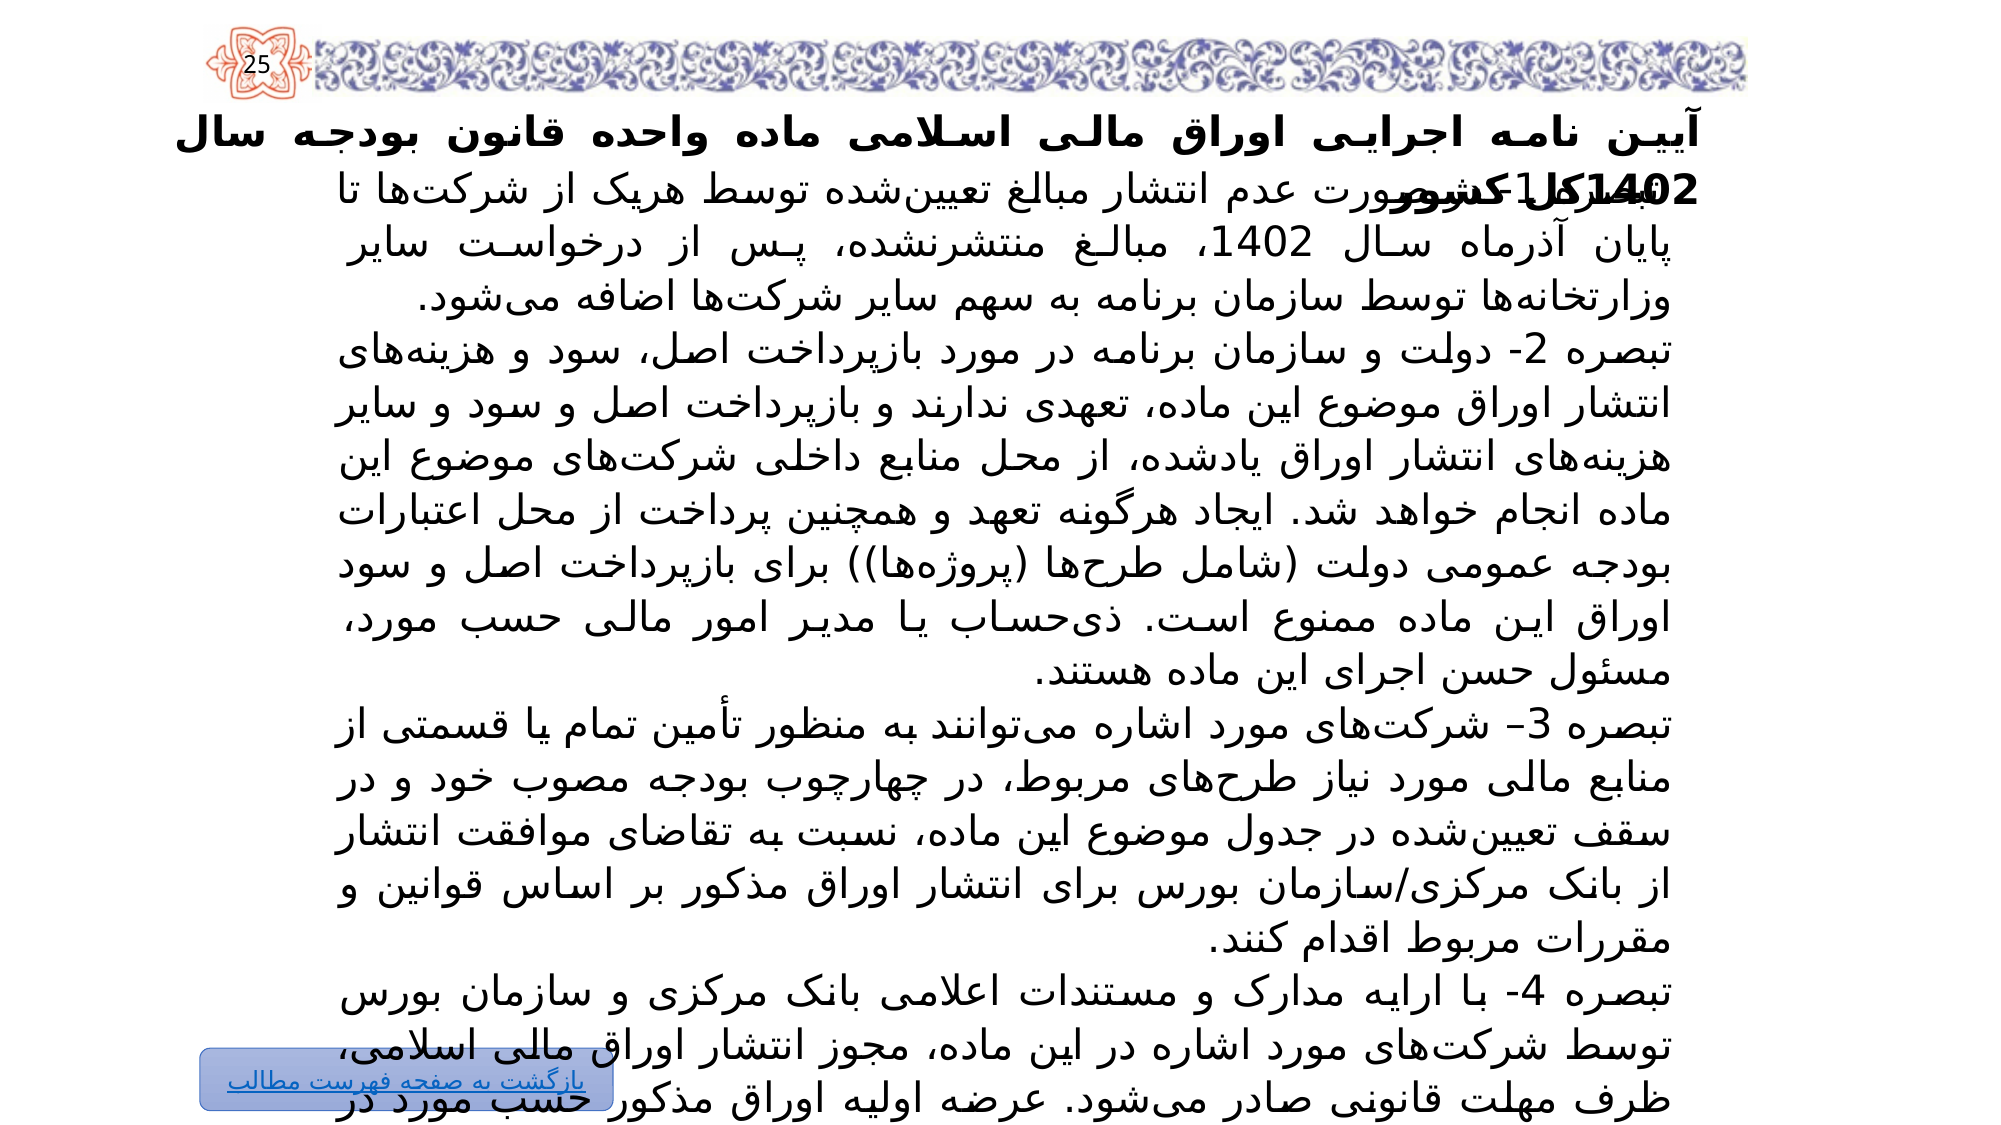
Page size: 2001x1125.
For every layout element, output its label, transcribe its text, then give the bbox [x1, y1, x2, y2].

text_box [203, 24, 323, 103]
text_box تبصره 1- در صورت عدم انتشار مبالغ تعیین‌شده توسط هریک از شرکت‌ها تا پایان آذرماه سال 1402، مبالغ منتشرنشده، پس از درخواست سایر وزارتخانه‌ها توسط سازمان برنامه به سهم سایر شرکت‌ها اضافه می‌‎شود. تبصره 2- دولت و سازمان برنامه در مورد بازپرداخت اصل، سود و هزینه‌های انتشار اوراق موضوع این ماده، تعهدی ندارند و بازپرداخت اصل و سود و سایر هزینه‌های انتشار اوراق یادشده، از محل منابع داخلی شرکت‌های موضوع این ماده انجام خواهد شد. ایجاد هرگونه تعهد و همچنین پرداخت از محل اعتبارات بودجه عمومی دولت (شامل طرح‌ها (پروژه‌ها)) برای بازپرداخت اصل و سود اوراق این ماده ممنوع است. ذی‌حساب یا مدیر امور مالی حسب مورد، مسئول حسن اجرای این ماده هستند. تبصره 3– شرکت‌های مورد اشاره می‌توانند به منظور تأمین تمام یا قسمتی از منابع مالی مورد نیاز طرح‌های مربوط، در چهارچوب بودجه مصوب خود و در سقف تعیین‌شده در جدول موضوع این ماده، نسبت به تقاضای موافقت انتشار از بانک مرکزی/سازمان بورس برای انتشار اوراق مذکور بر اساس قوانین و مقررات مربوط اقدام کنند. تبصره 4- با ارایه مدارک و مستندات اعلامی بانک مرکزی و سازمان بورس توسط شرکت‌های مورد اشاره در این ماده، مجوز انتشار اوراق مالی اسلامی، ظرف مهلت قانونی صادر می‌شود. عرضه اولیه اوراق مذکور حسب مورد در بازار پول/سرمایه در مدت زمان مقرر انجام می‌شود. بانک عامل/رکن بازار سرمایه مکلف است وجوه حاصل از فروش اوراق مالی اسلامی در هر مرحله را بلافاصله پس از تکمیل مستندات انتشار به حساب تمرکز وجوه شرکت‌های مزبور نزد خزانه داری کل کشور واریز کند. [320, 150, 1688, 1125]
text_box آیین نامه اجرایی اوراق مالی اسلامی ماده واحده قانون بودجه سال 1402كل كشور [150, 90, 1716, 220]
text_box بازگشت به صفحه فهرست مطالب [199, 1047, 320, 1112]
picture [312, 36, 1748, 97]
